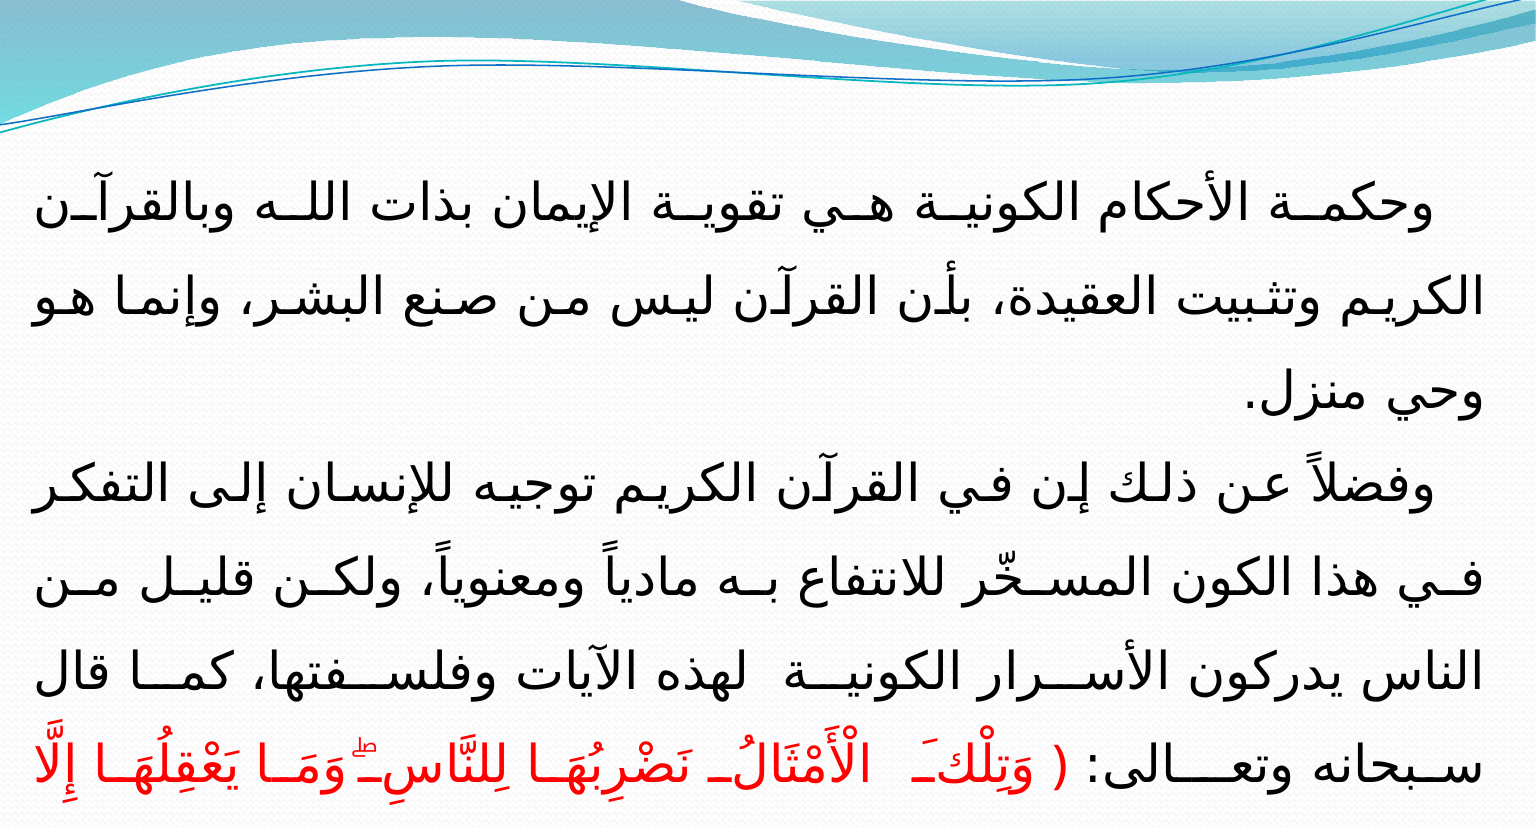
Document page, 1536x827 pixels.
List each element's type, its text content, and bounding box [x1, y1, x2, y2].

text_box وحكمة الأحكام الكونية هي تقوية الإيمان بذات الله وبالقرآن الكريم وتثبيت العقيدة، بأن القرآن ليس من صنع البشر، وإنما هو وحي منزل. وفضلاً عن ذلك إن في القرآن الكريم توجيه للإنسان إلى التفكر في هذا الكون المسخّر للانتفاع به مادياً ومعنوياً، ولكن قليل من الناس يدركون الأسرار الكونية لهذه الآيات وفلسفتها، كما قال سبحانه وتعــالى: ﴿ وَتِلْكَ الْأَمْثَالُ نَضْرِبُهَا لِلنَّاسِ ۖ وَمَا يَعْقِلُهَا إِلَّا الْعَالِمُونَ ﴾العنكوت:43. [18, 129, 1501, 827]
